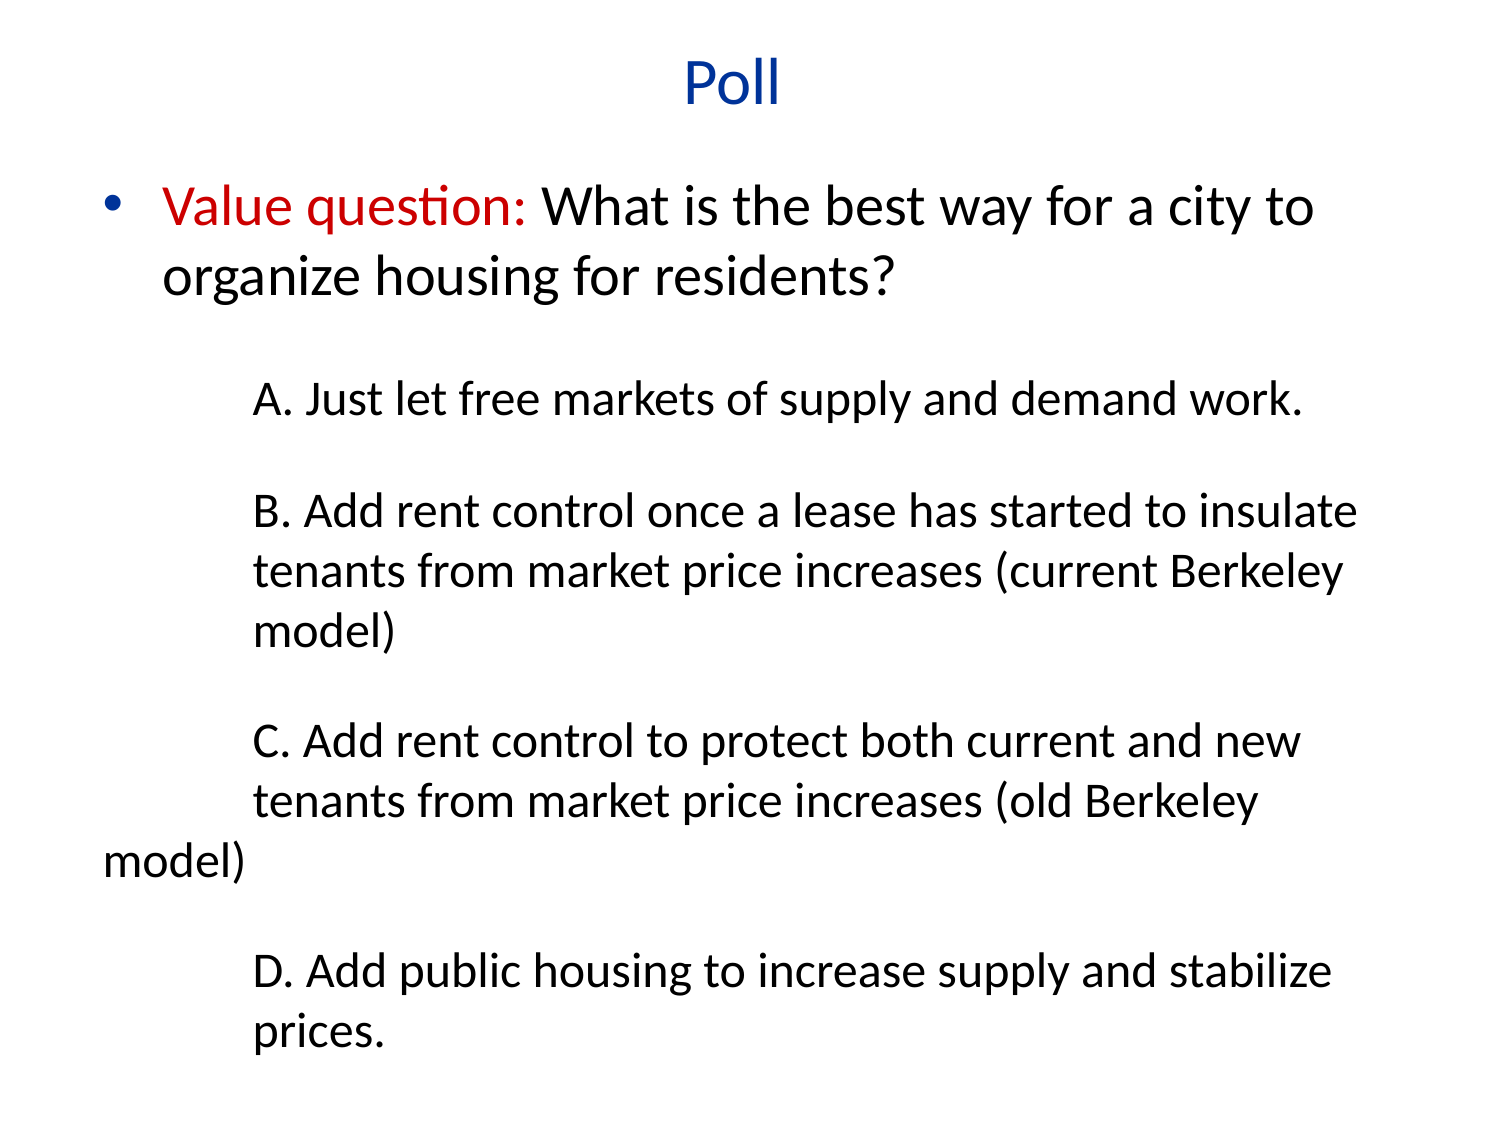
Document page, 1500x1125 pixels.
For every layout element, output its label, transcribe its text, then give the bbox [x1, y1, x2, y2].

list Poll Value question: What is the best way for a city to organize housing for residents? A. Just let free markets of supply and demand work. B. Add rent control once a lease has started to insulate tenants from market price increases (current Berkeley model) C. Add rent control to protect both current and new tenants from market price increases (old Berkeley model) D. Add public housing to increase supply and stabilize prices. [87, 37, 1378, 1028]
